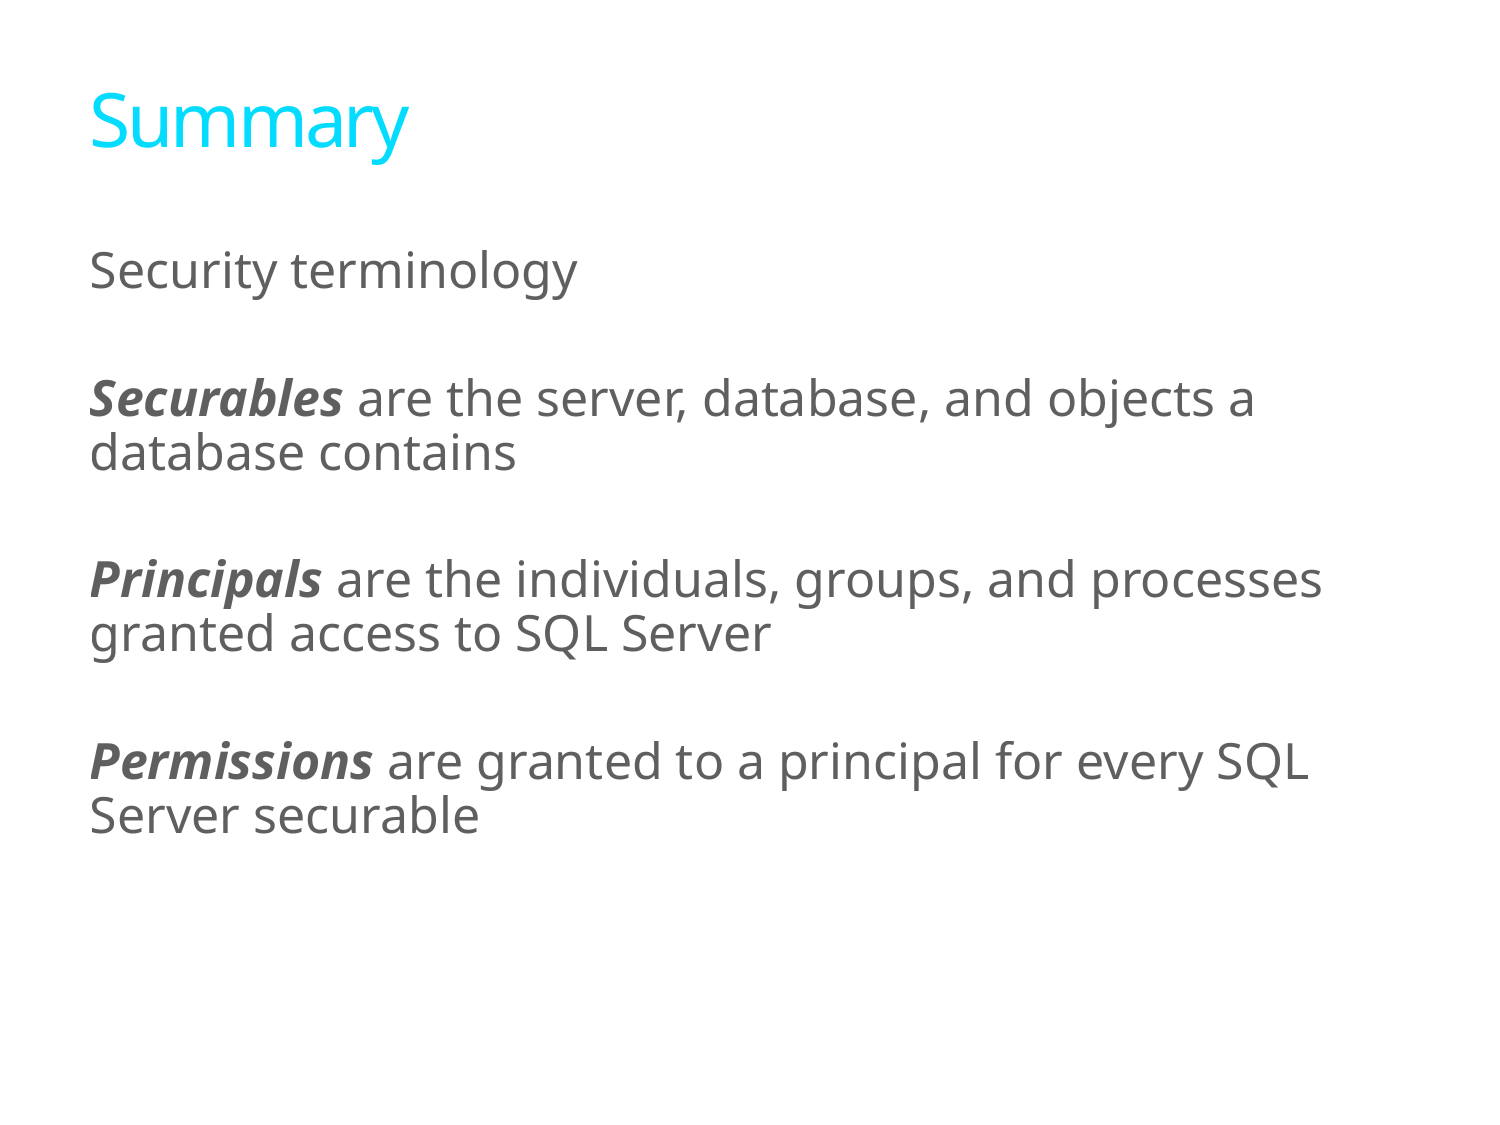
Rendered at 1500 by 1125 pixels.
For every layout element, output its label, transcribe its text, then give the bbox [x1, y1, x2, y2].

title Summary [75, 75, 1425, 225]
list Security terminology Securables are the server, database, and objects a database contains Principals are the individuals, groups, and processes granted access to SQL Server Permissions are granted to a principal for every SQL Server securable [75, 237, 1425, 1063]
